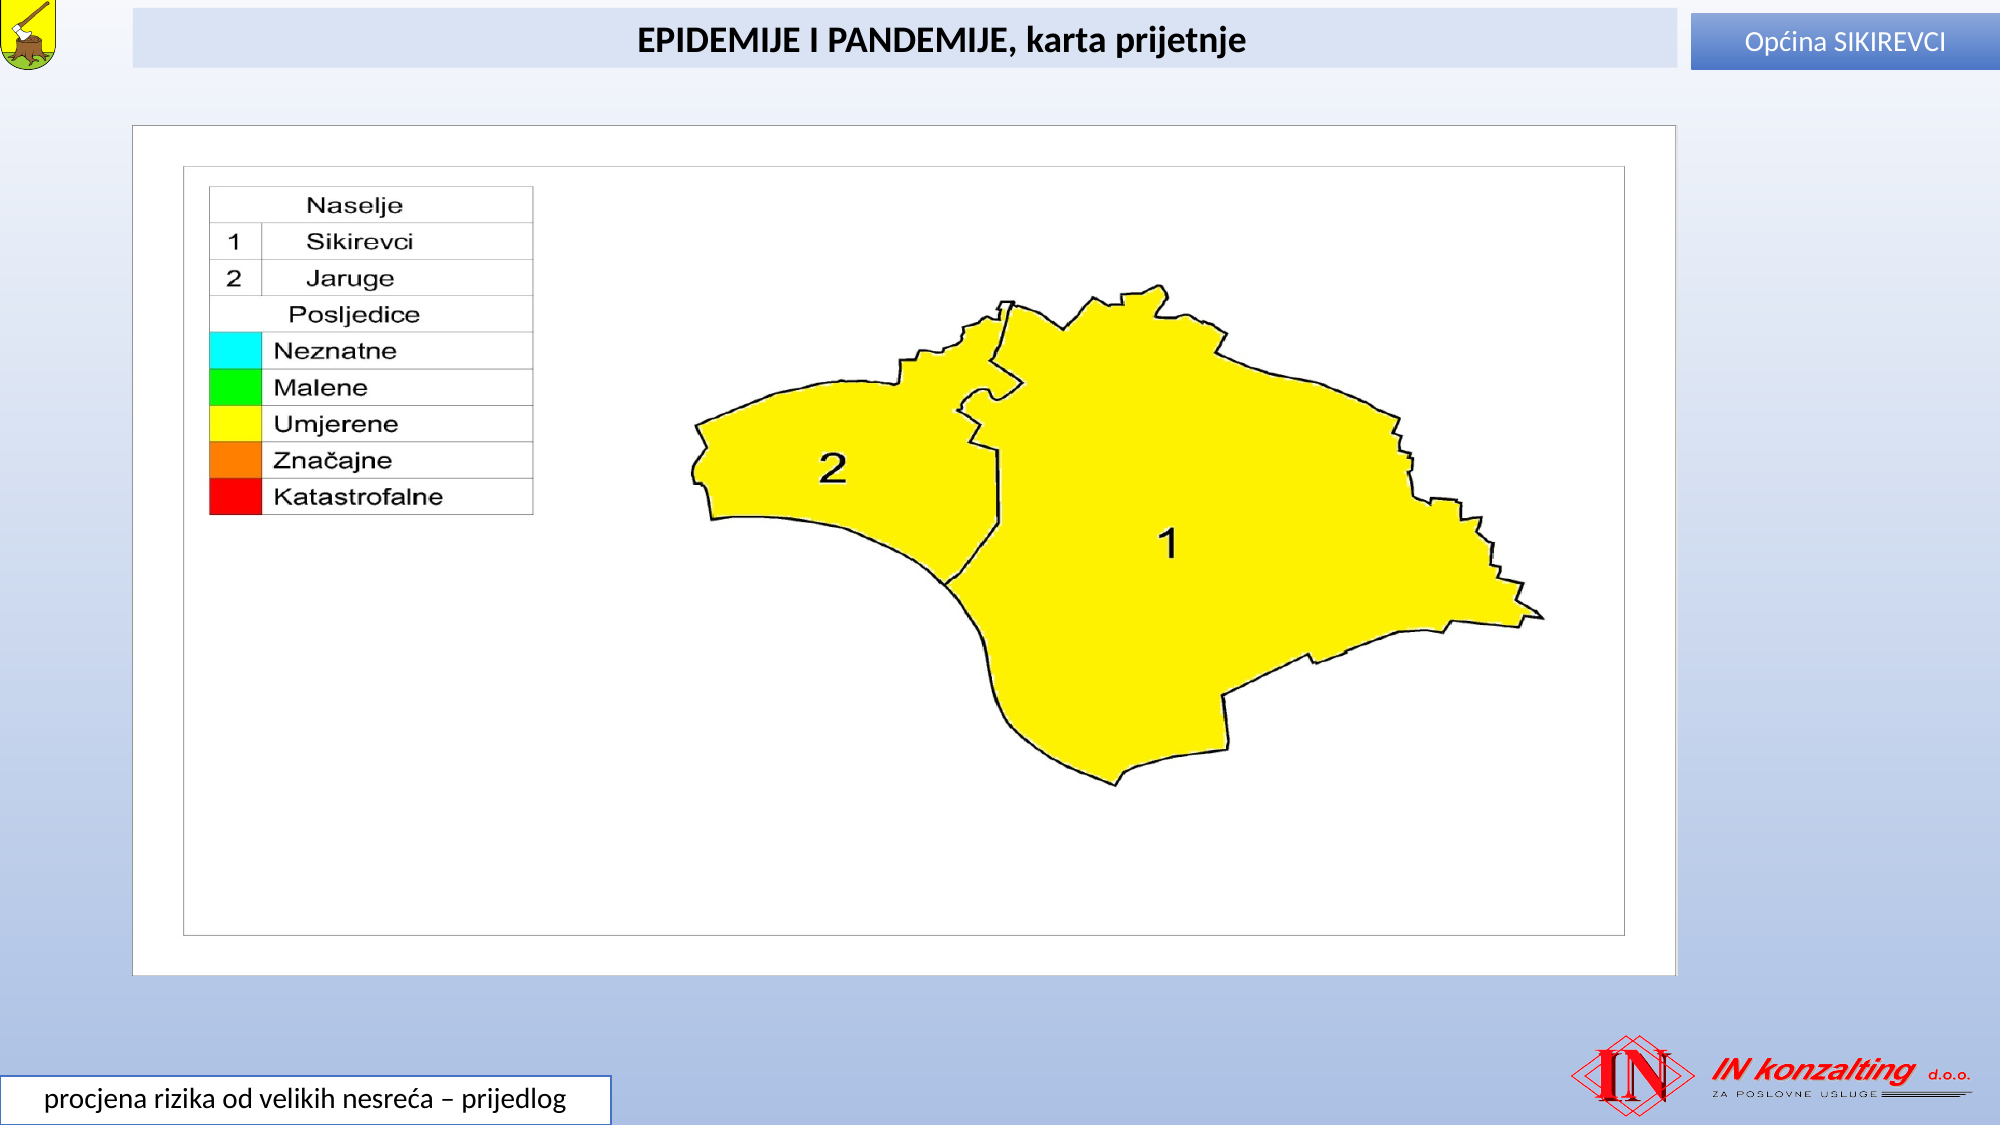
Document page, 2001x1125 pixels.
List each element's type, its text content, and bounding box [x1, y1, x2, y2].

list procjena rizika od velikih nesreća – prijedlog [0, 1075, 612, 1125]
title Općina SIKIREVCI [1691, 13, 2000, 70]
picture [0, 0, 56, 70]
picture [1570, 1035, 1978, 1117]
picture [132, 125, 1678, 976]
text_box EPIDEMIJE I PANDEMIJE, karta prijetnje [132, 7, 1678, 68]
